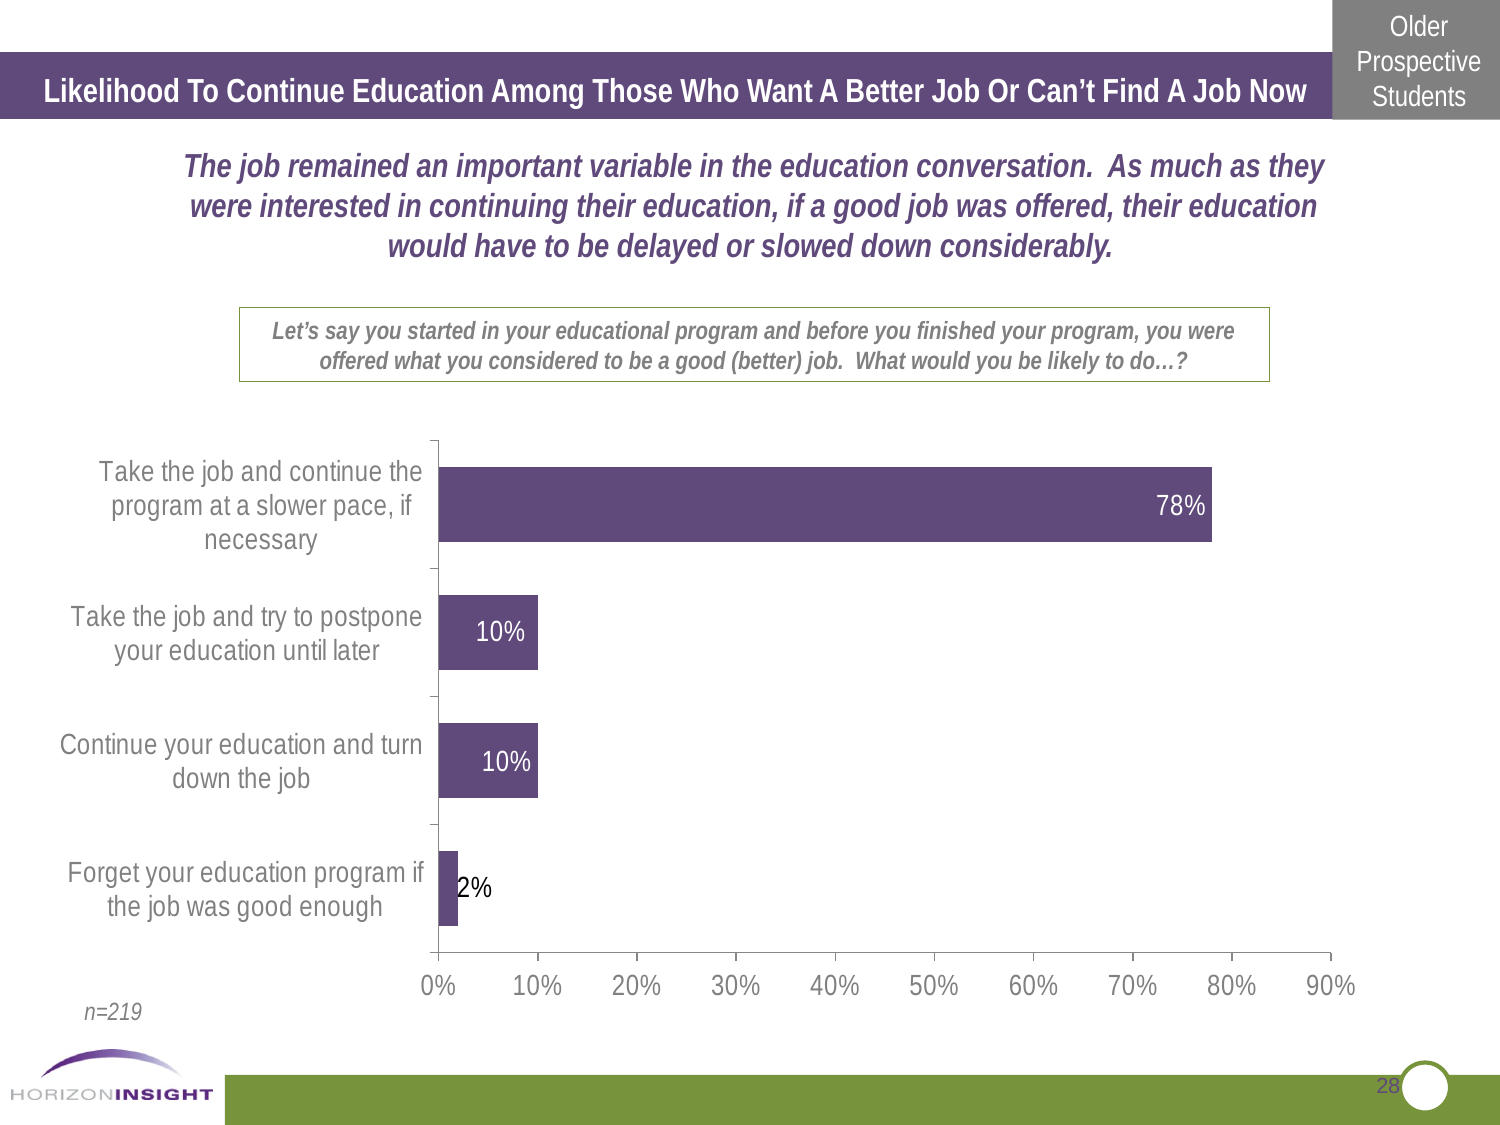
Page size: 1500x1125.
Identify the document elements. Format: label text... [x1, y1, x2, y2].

text_box Let’s say you started in your educational program and before you finished your program, you were offered what you considered to be a good (better) job. What would you be likely to do…? [239, 307, 1270, 382]
picture [11, 1049, 213, 1100]
text_box Likelihood To Continue Education Among Those Who Want A Better Job Or Can’t Find A Job Now [0, 61, 1387, 117]
chart [50, 439, 1387, 1036]
text_box The job remained an important variable in the education conversation. As much as they were interested in continuing their education, if a good job was offered, their education would have to be delayed or slowed down considerably. [164, 137, 1346, 272]
